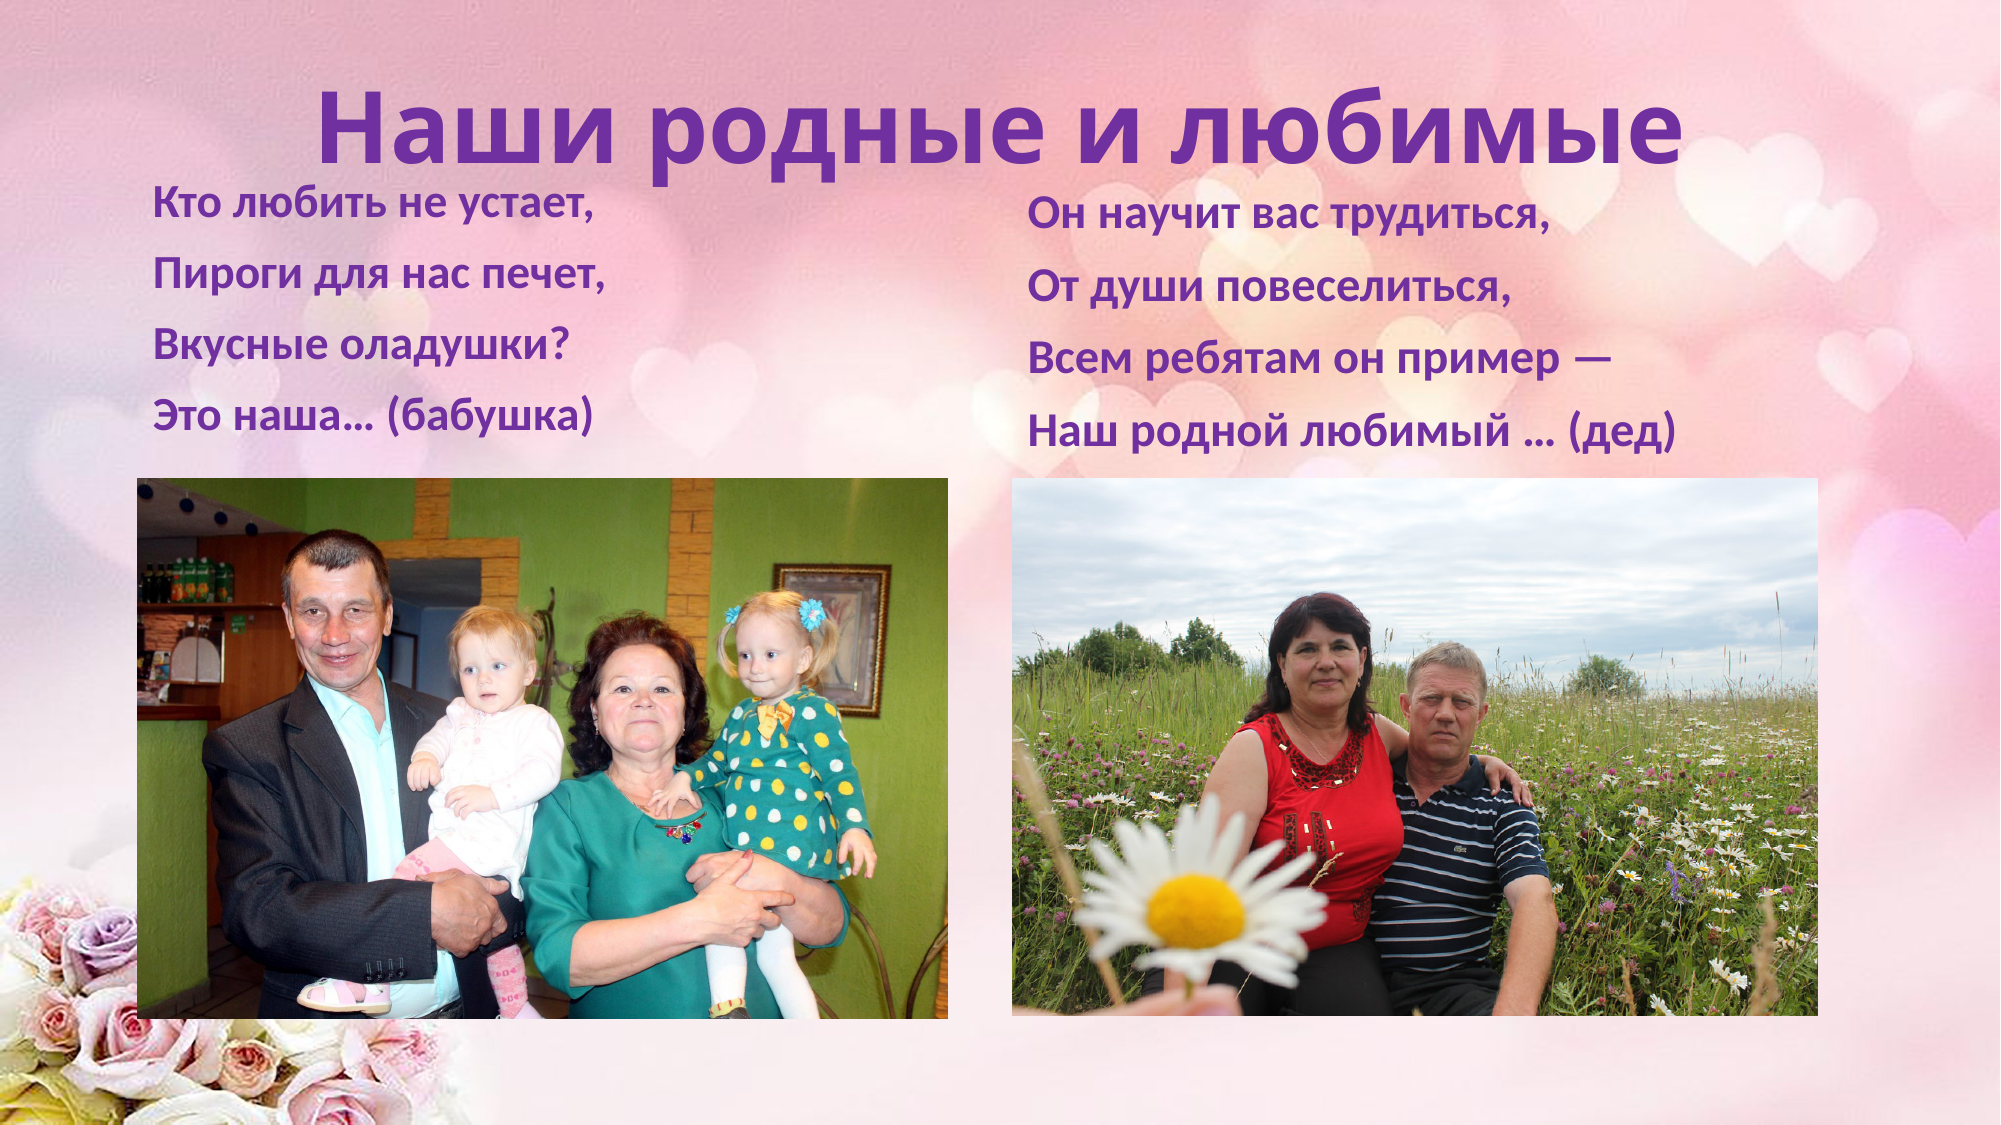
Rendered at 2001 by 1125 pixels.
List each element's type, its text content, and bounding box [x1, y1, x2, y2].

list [137, 478, 948, 1019]
title Наши родные и любимые [137, 59, 1863, 203]
picture [0, 0, 2001, 1125]
list Кто любить не устает, Пироги для нас печет, Вкусные оладушки? Это наша… (бабушка) [137, 166, 984, 449]
list Он научит вас трудиться, От души повеселиться, Всем ребятам он пример — Наш родной любимый … (дед) [1012, 179, 1863, 465]
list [1012, 478, 1818, 1016]
